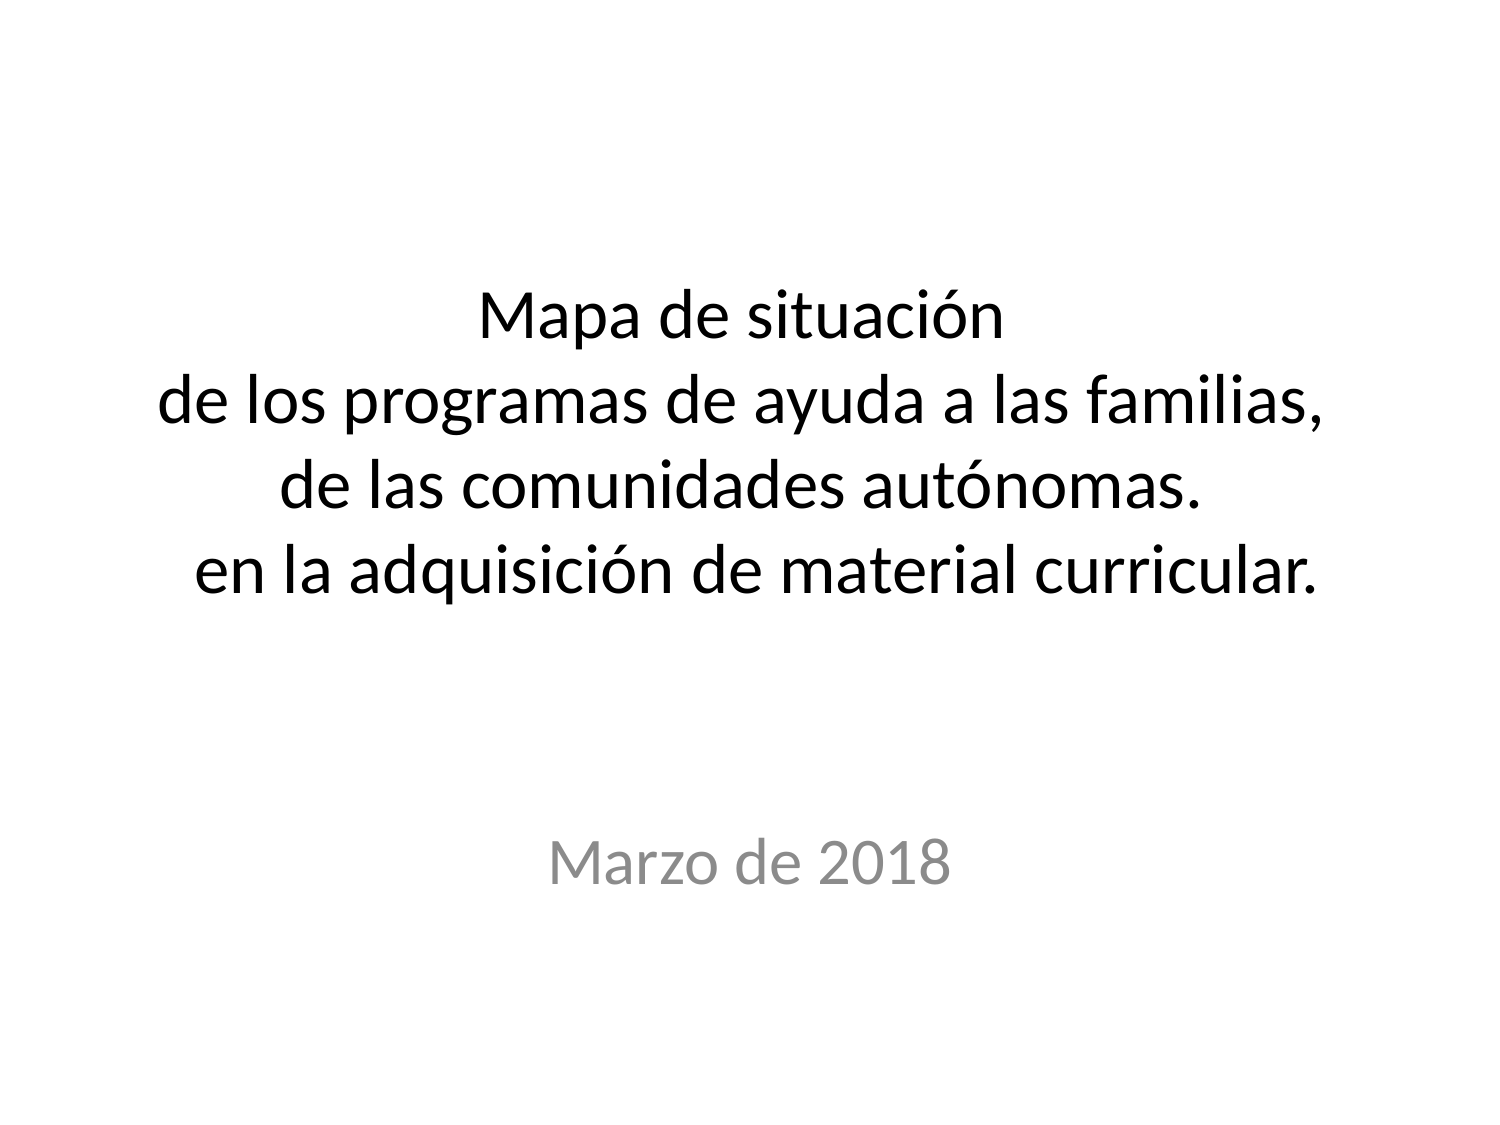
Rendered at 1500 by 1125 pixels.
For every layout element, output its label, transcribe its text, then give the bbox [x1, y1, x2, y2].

title Mapa de situación de los programas de ayuda a las familias, de las comunidades autónomas. en la adquisición de material curricular. [112, 255, 1388, 705]
subtitle Marzo de 2018 [225, 810, 1275, 925]
